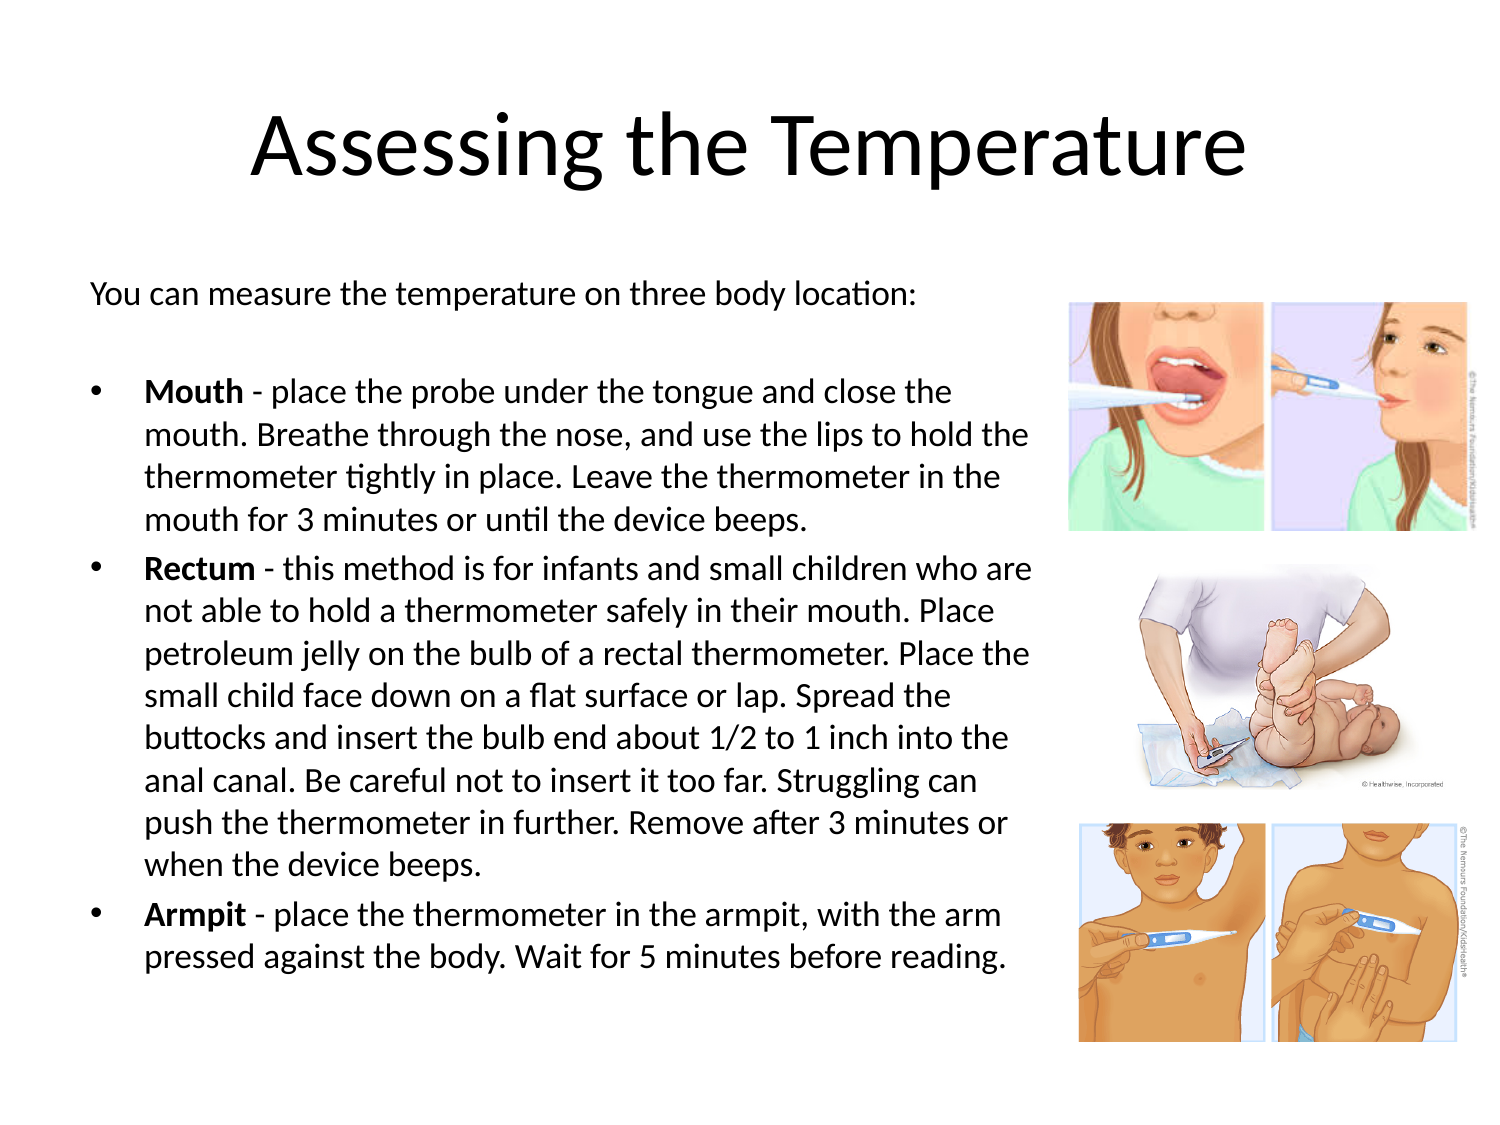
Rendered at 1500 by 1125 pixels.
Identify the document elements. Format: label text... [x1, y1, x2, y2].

list You can measure the temperature on three body location: Mouth - place the probe under the tongue and close the mouth. Breathe through the nose, and use the lips to hold the thermometer tightly in place. Leave the thermometer in the mouth for 3 minutes or until the device beeps. Rectum - this method is for infants and small children who are not able to hold a thermometer safely in their mouth. Place petroleum jelly on the bulb of a rectal thermometer. Place the small child face down on a flat surface or lap. Spread the buttocks and insert the bulb end about 1/2 to 1 inch into the anal canal. Be careful not to insert it too far. Struggling can push the thermometer in further. Remove after 3 minutes or when the device beeps. Armpit - place the thermometer in the armpit, with the arm pressed against the body. Wait for 5 minutes before reading. [75, 262, 1069, 1005]
title Assessing the Temperature [75, 45, 1425, 233]
picture [1077, 823, 1468, 1043]
picture [1068, 302, 1477, 532]
picture [1099, 564, 1446, 791]
